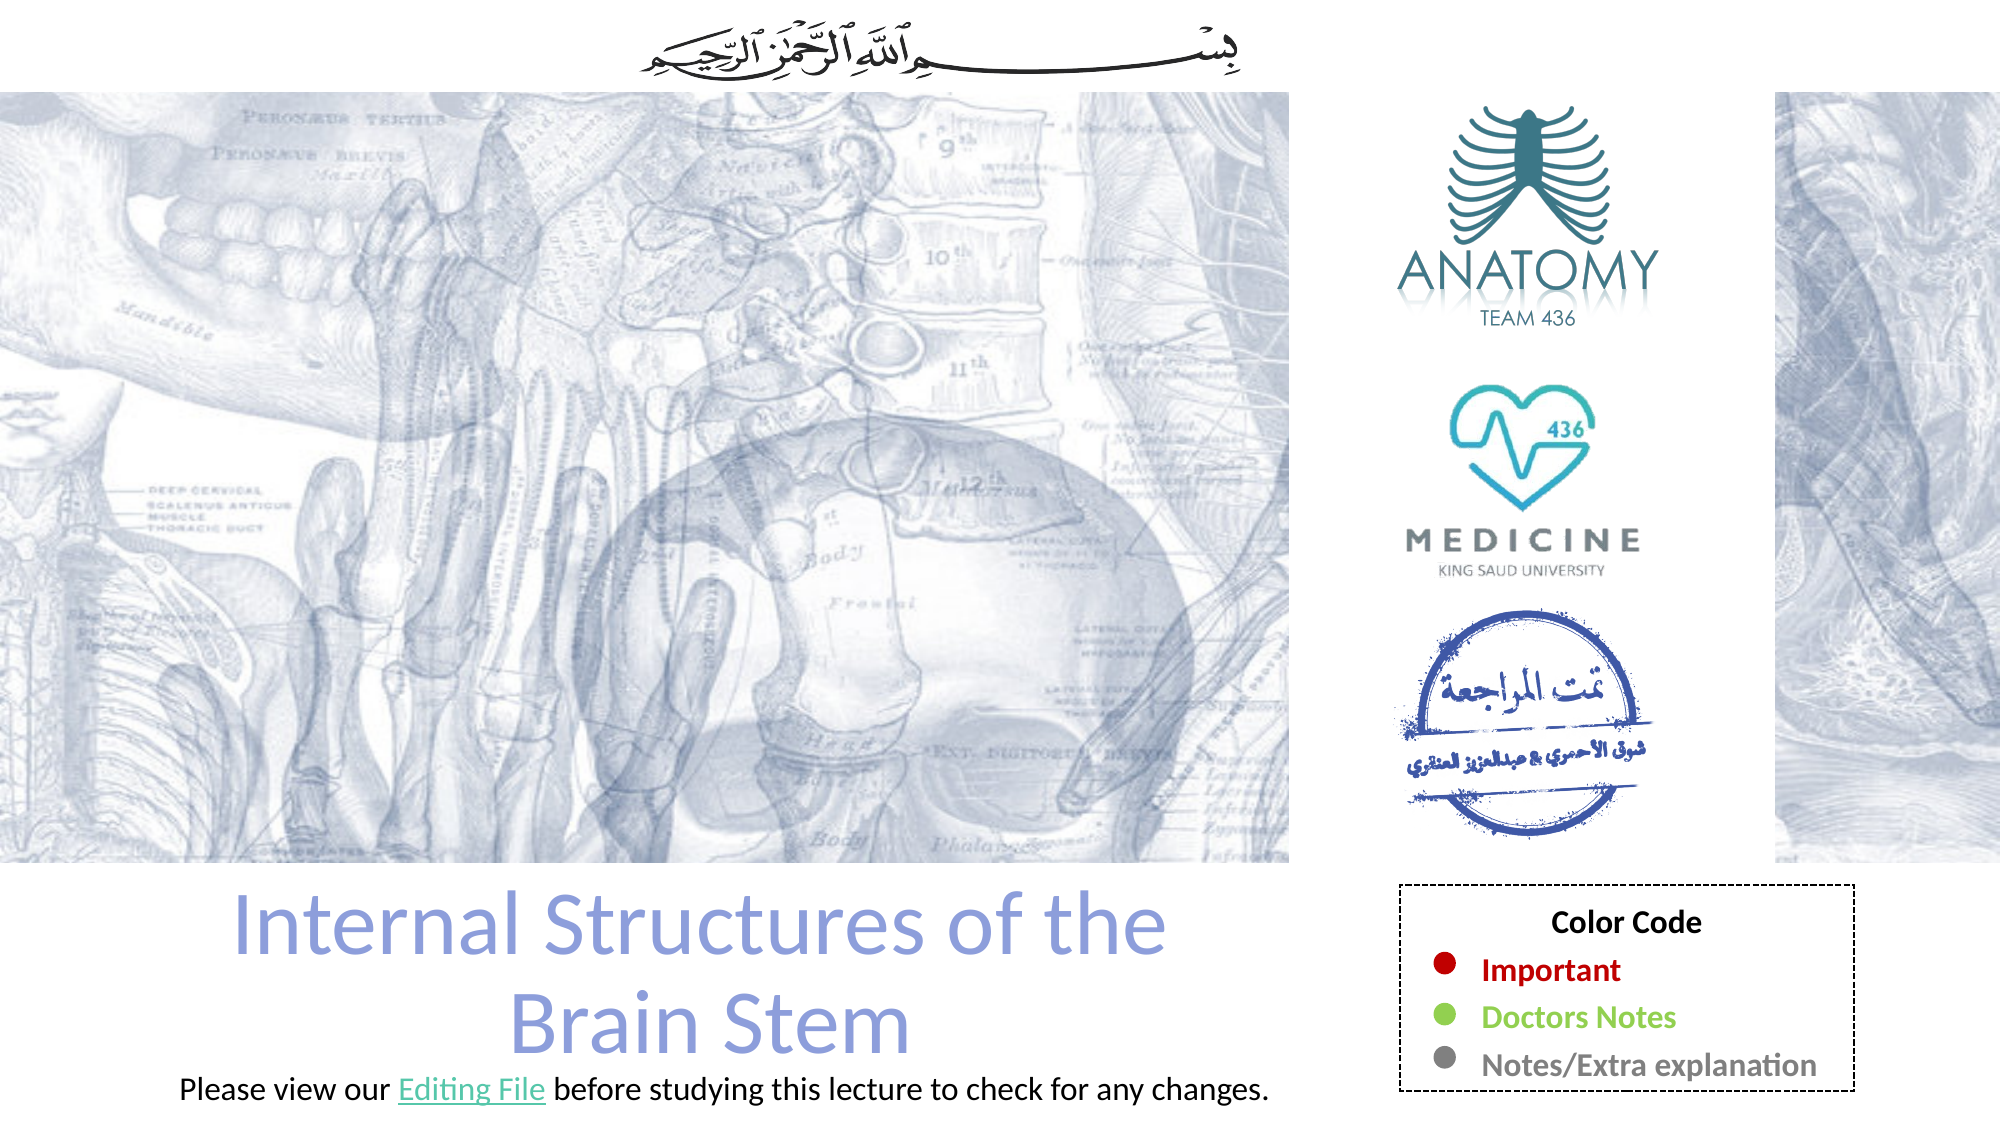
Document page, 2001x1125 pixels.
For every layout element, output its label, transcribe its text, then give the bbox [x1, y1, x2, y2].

title Internal Structures of the Brain Stem [74, 892, 1348, 1057]
picture [1387, 597, 1678, 855]
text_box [1400, 884, 1855, 1094]
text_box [0, 20, 2000, 876]
text_box Please view our Editing File before studying this lecture to check for any changes. [164, 1059, 1286, 1115]
